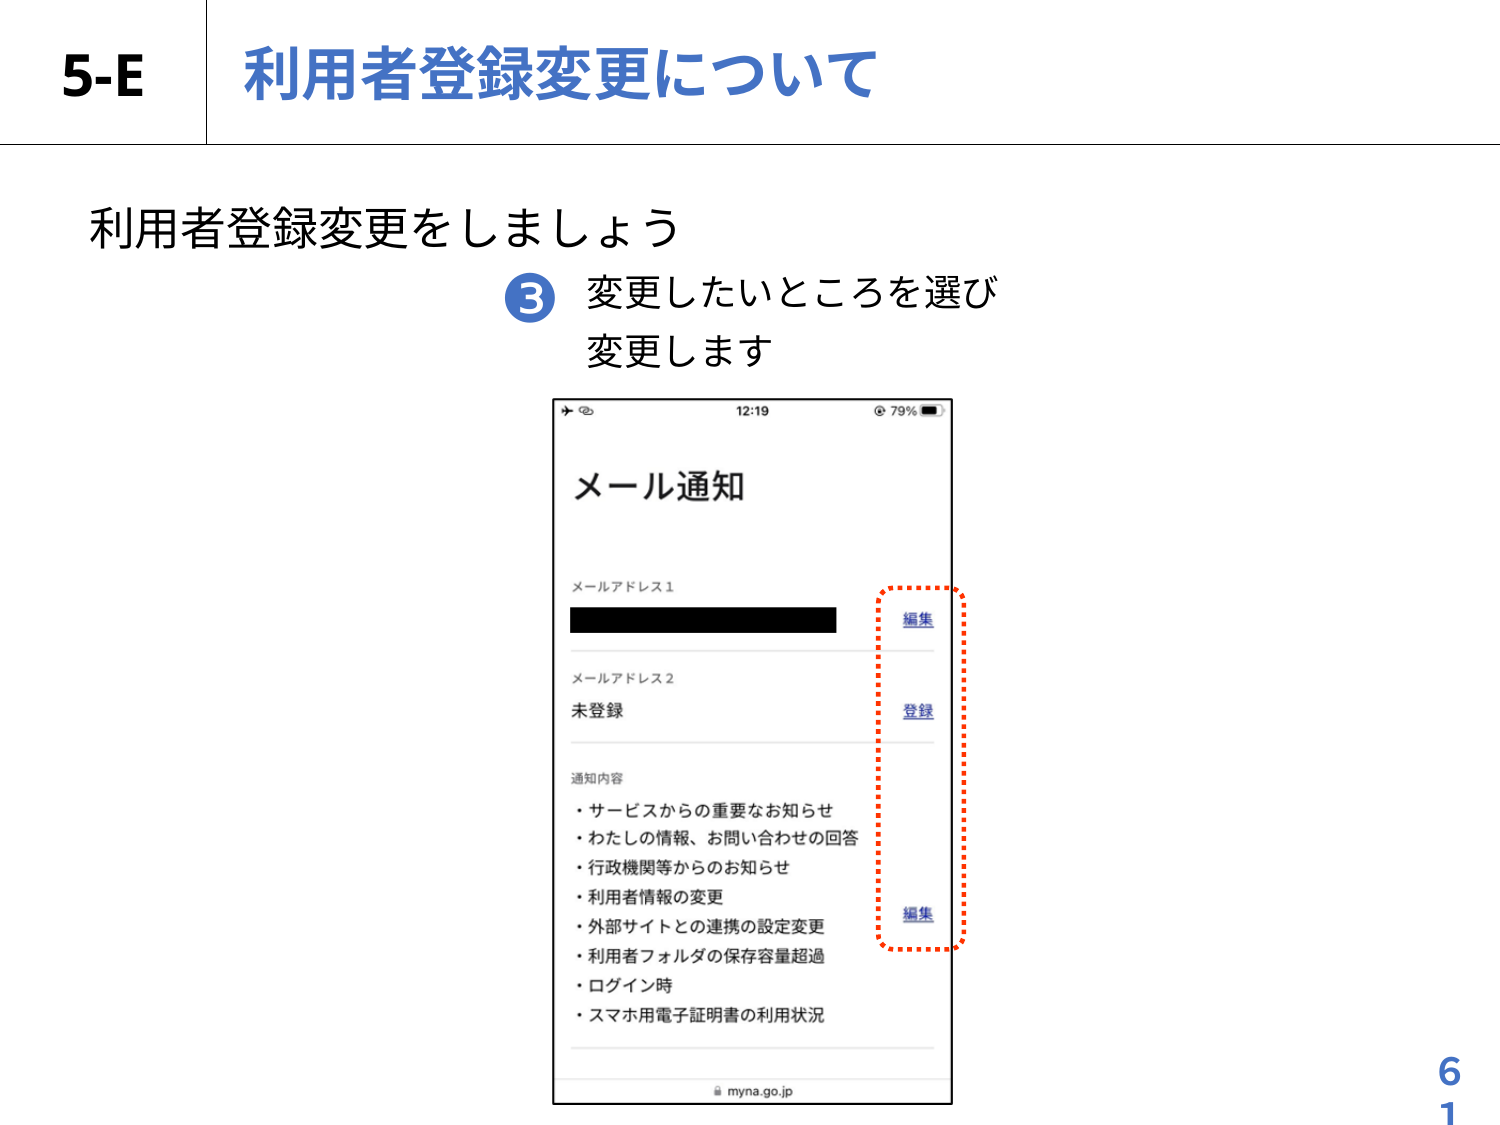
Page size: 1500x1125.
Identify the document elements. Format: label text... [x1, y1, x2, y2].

picture [552, 398, 953, 1105]
title 利用者登録変更について [228, 36, 1472, 116]
text_box 利用者登録変更をしましょう [74, 175, 1459, 249]
text_box ６１ [1399, 1063, 1500, 1123]
text_box 変更したいところを選び変更します [571, 249, 1015, 381]
text_box ❸ [486, 249, 563, 343]
text_box 5-E [0, 0, 207, 147]
text_box [953, 587, 965, 950]
